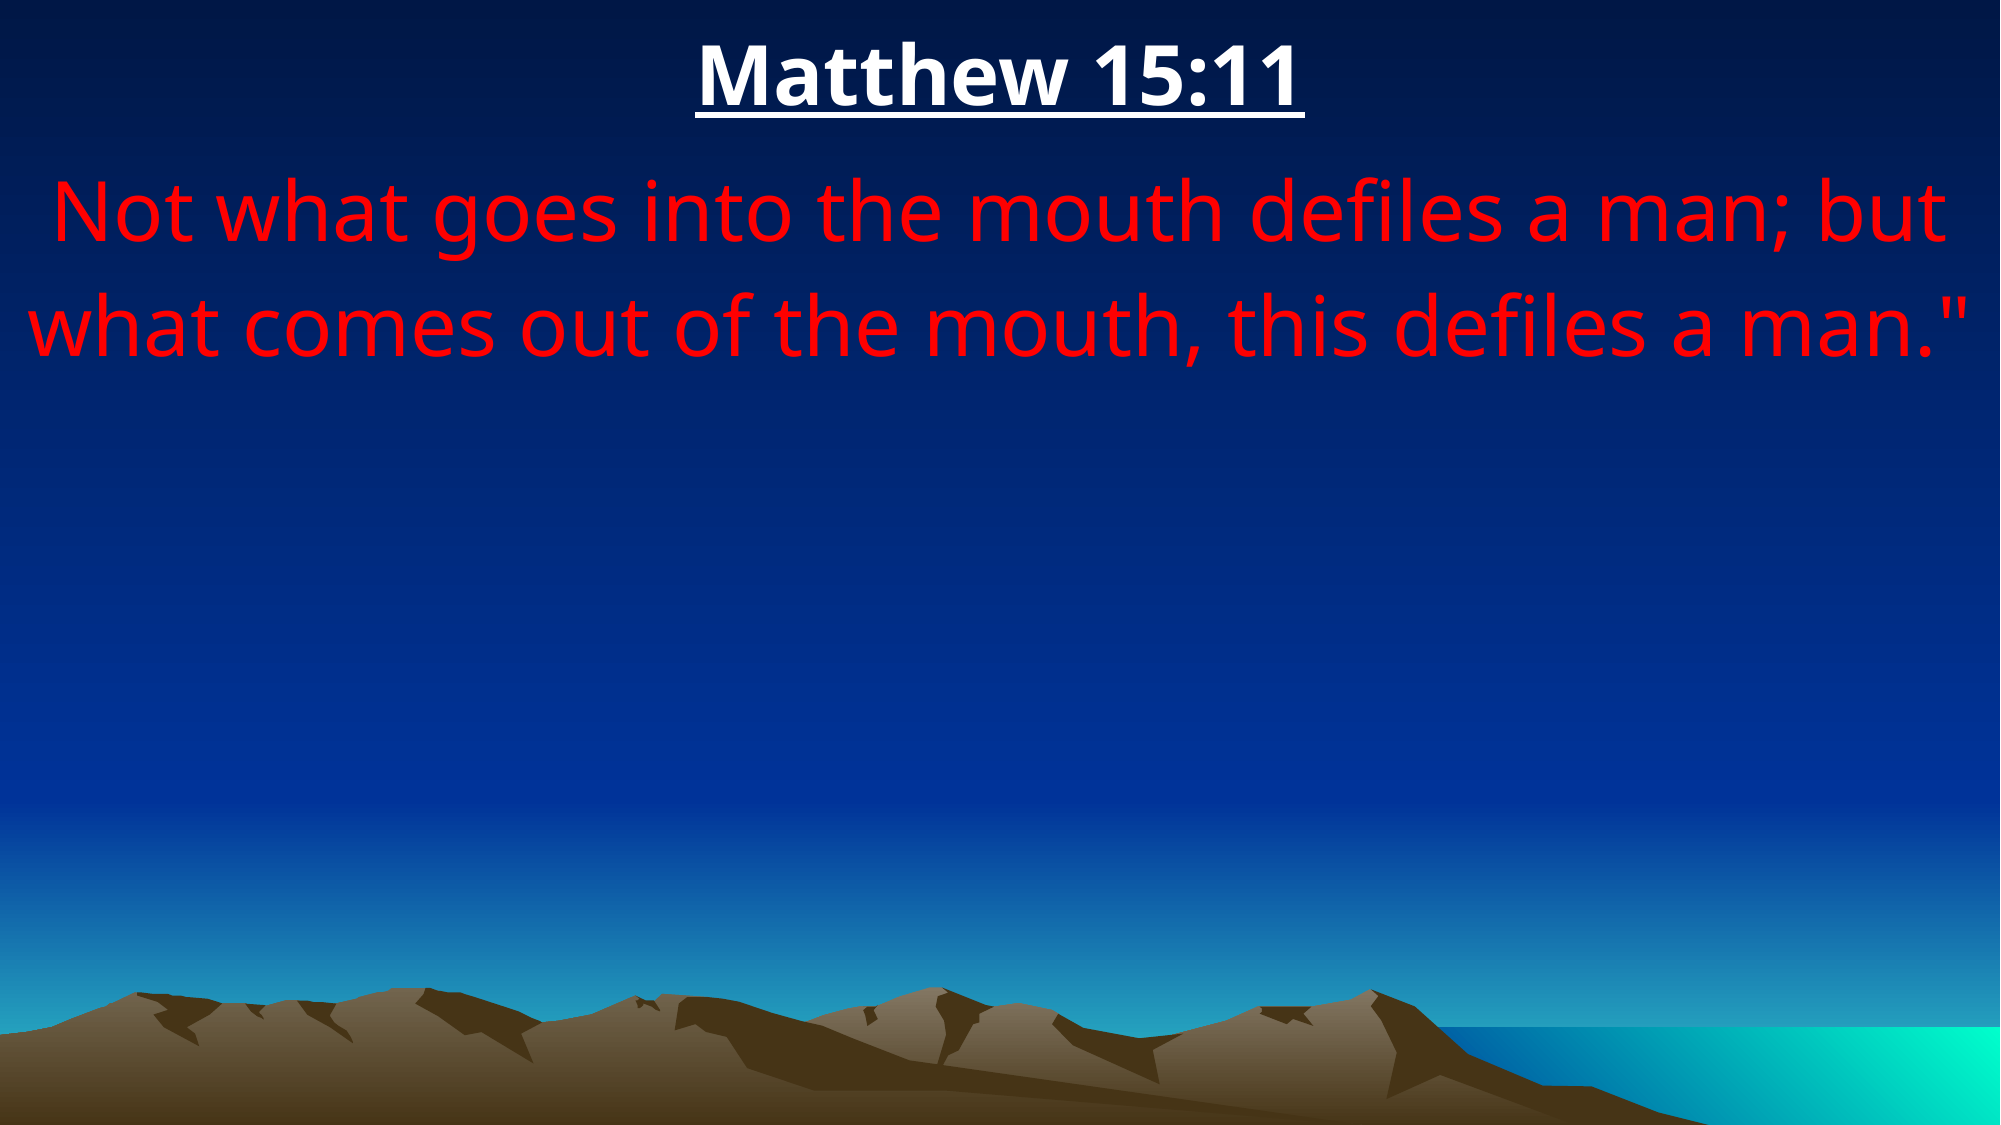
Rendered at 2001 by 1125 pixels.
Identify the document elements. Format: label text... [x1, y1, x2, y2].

text_box Matthew 15:11 Not what goes into the mouth defiles a man; but what comes out of the mouth, this defiles a man." [0, 0, 2000, 900]
